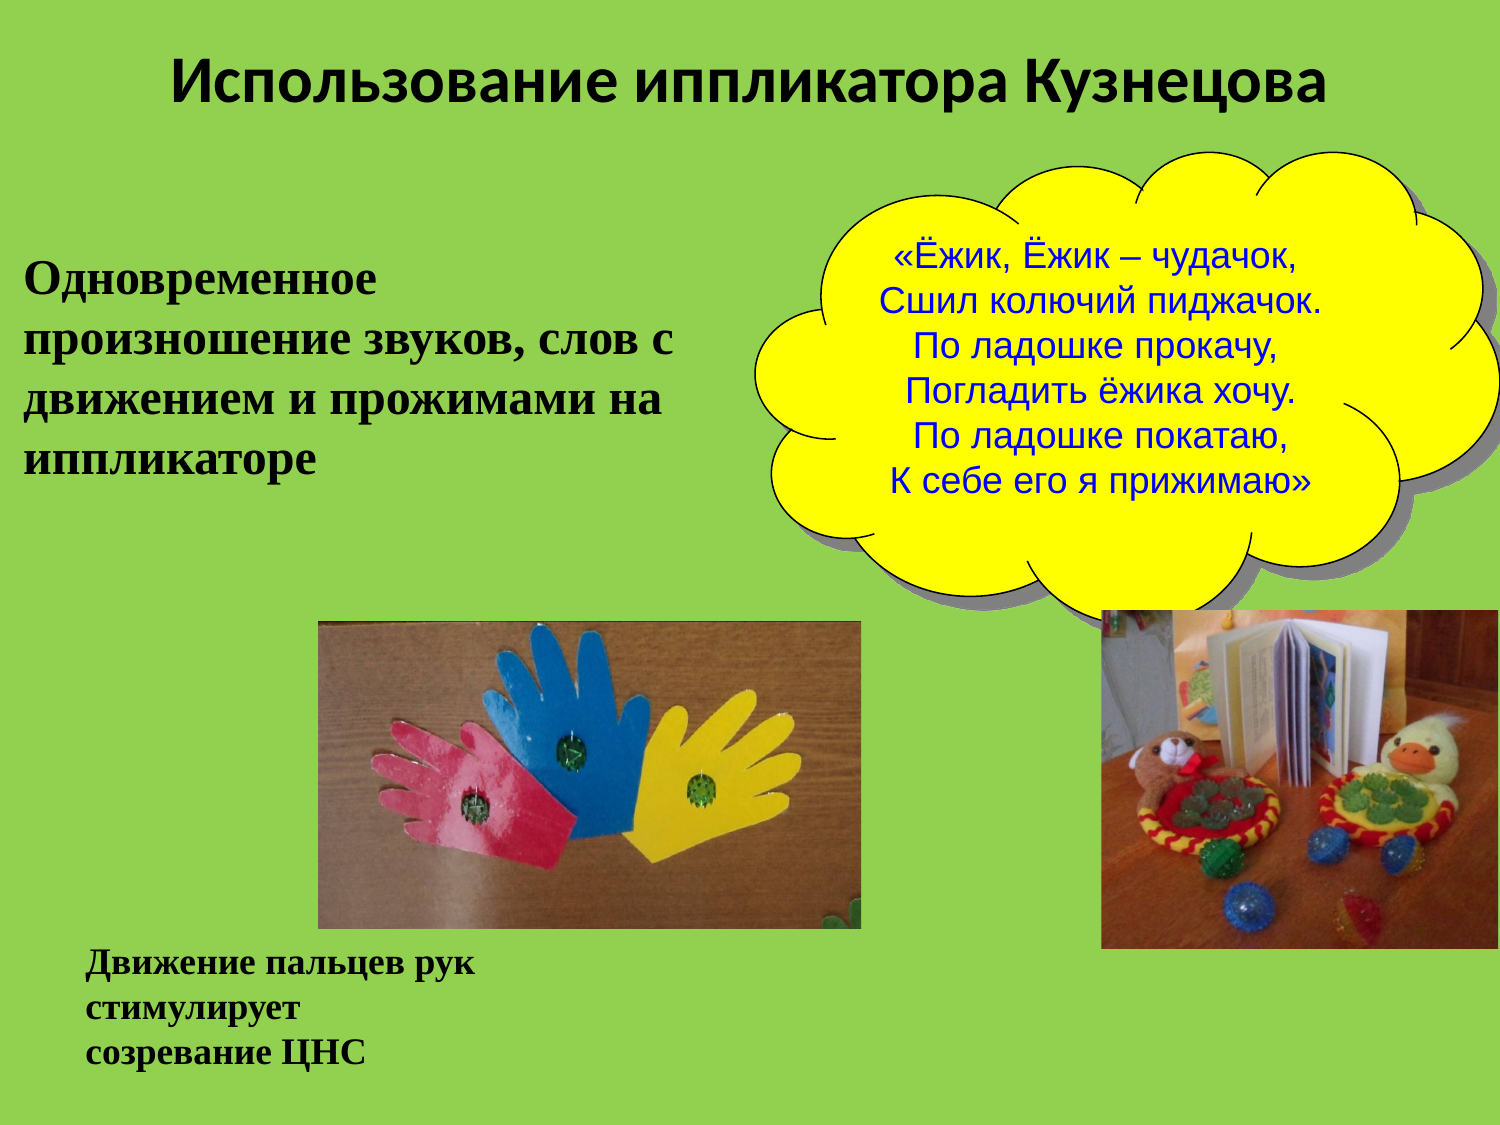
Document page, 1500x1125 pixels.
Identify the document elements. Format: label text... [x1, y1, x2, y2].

title Движение пальцев рук стимулирует созревание ЦНС [70, 928, 550, 1081]
text_box Использование иппликатора Кузнецова [46, 0, 1454, 153]
picture [1100, 610, 1499, 950]
text_box «Ёжик, Ёжик – чудачок, Сшил колючий пиджачок. По ладошке прокачу, Погладить ёжика хочу. По ладошке покатаю, К себе его я прижимаю» [755, 153, 1500, 619]
text_box Одновременное произношение звуков, слов с движением и прожимами на иппликаторе [8, 237, 703, 492]
picture [317, 621, 862, 929]
